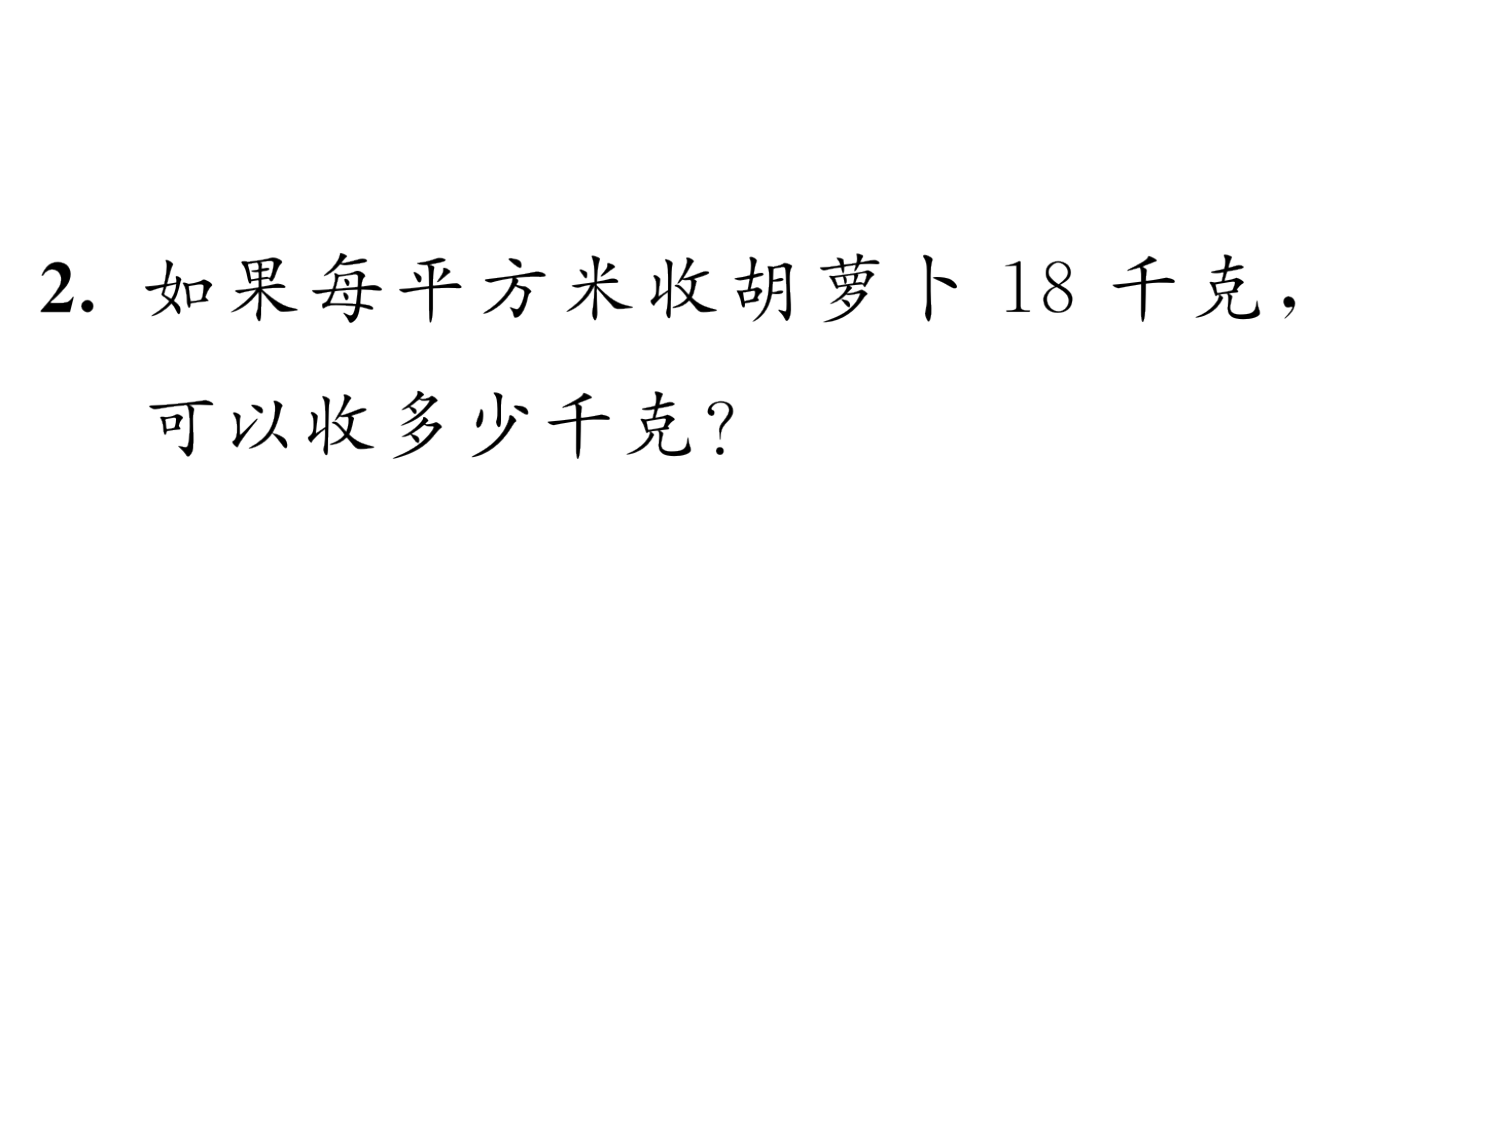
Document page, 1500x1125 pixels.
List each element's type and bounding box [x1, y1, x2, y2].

picture [35, 177, 1453, 771]
